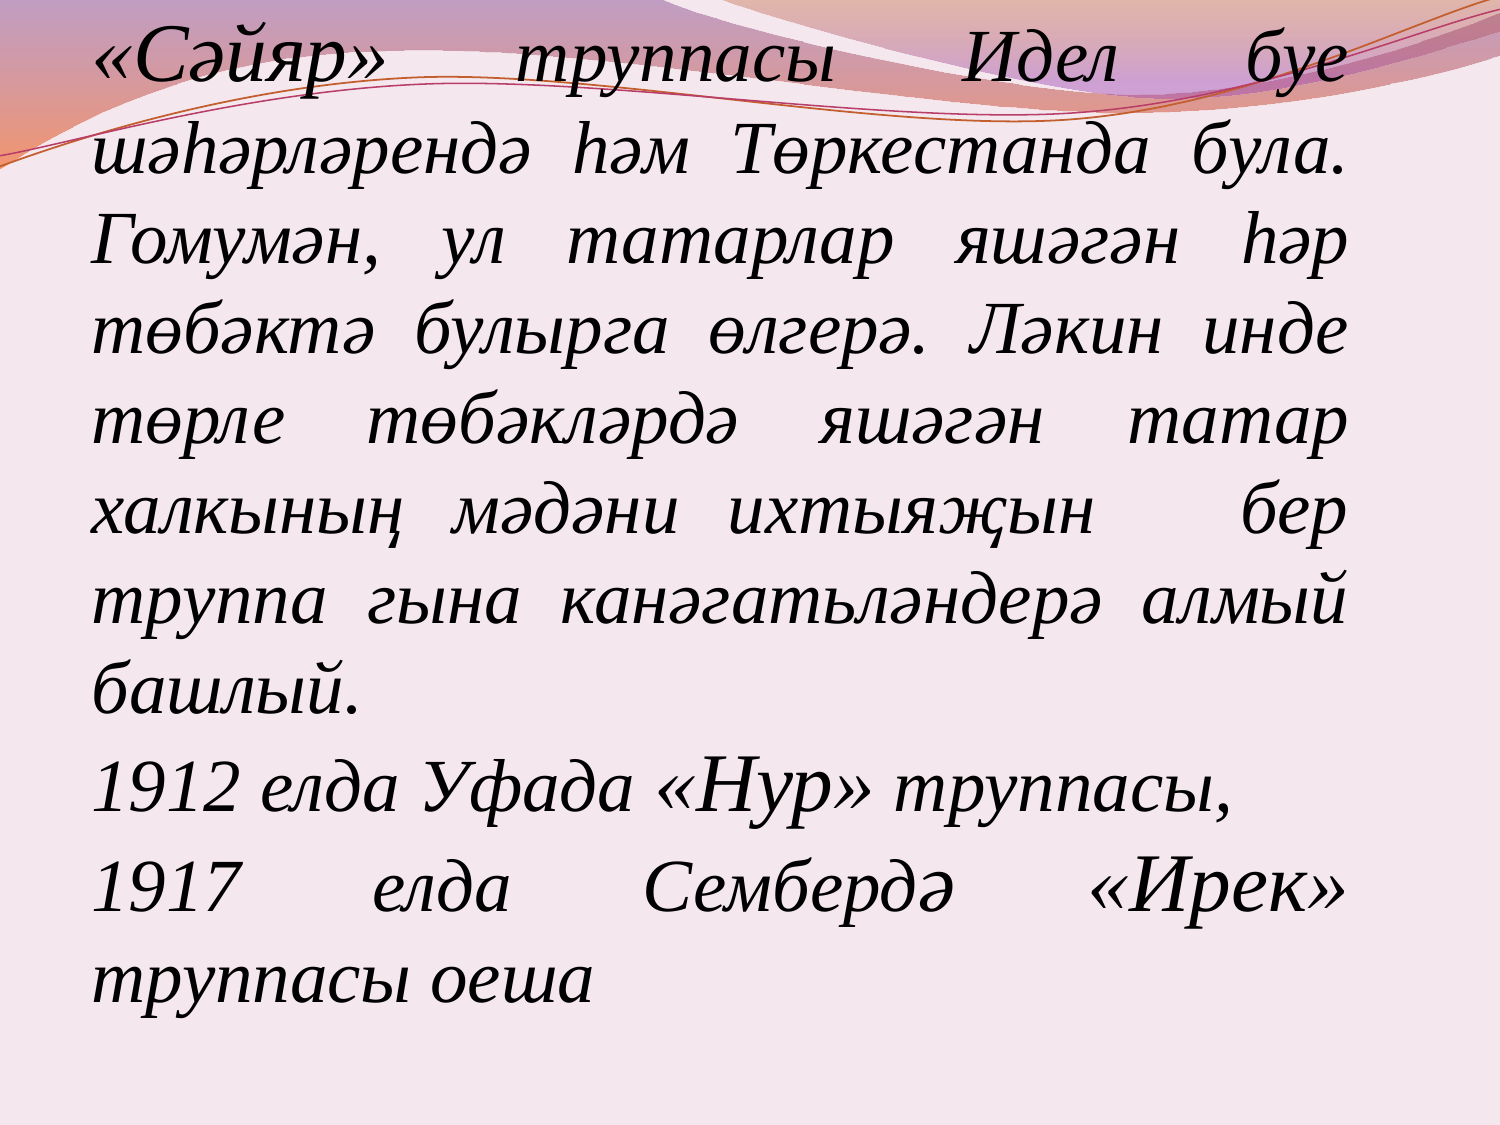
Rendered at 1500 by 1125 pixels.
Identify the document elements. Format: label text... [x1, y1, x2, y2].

text_box «Сәйяр» труппасы Идел буе шәһәрләрендә һәм Төркестанда була. Гомумән, ул татарлар яшәгән һәр төбәктә булырга өлгерә. Ләкин инде төрле төбәкләрдә яшәгән татар халкының мәдәни ихтыяҗын бер труппа гына канәгатьләндерә алмый башлый. 1912 елда Уфада «Нур» труппасы, 1917 елда Сембердә «Ирек» труппасы оеша [76, 0, 1365, 1026]
